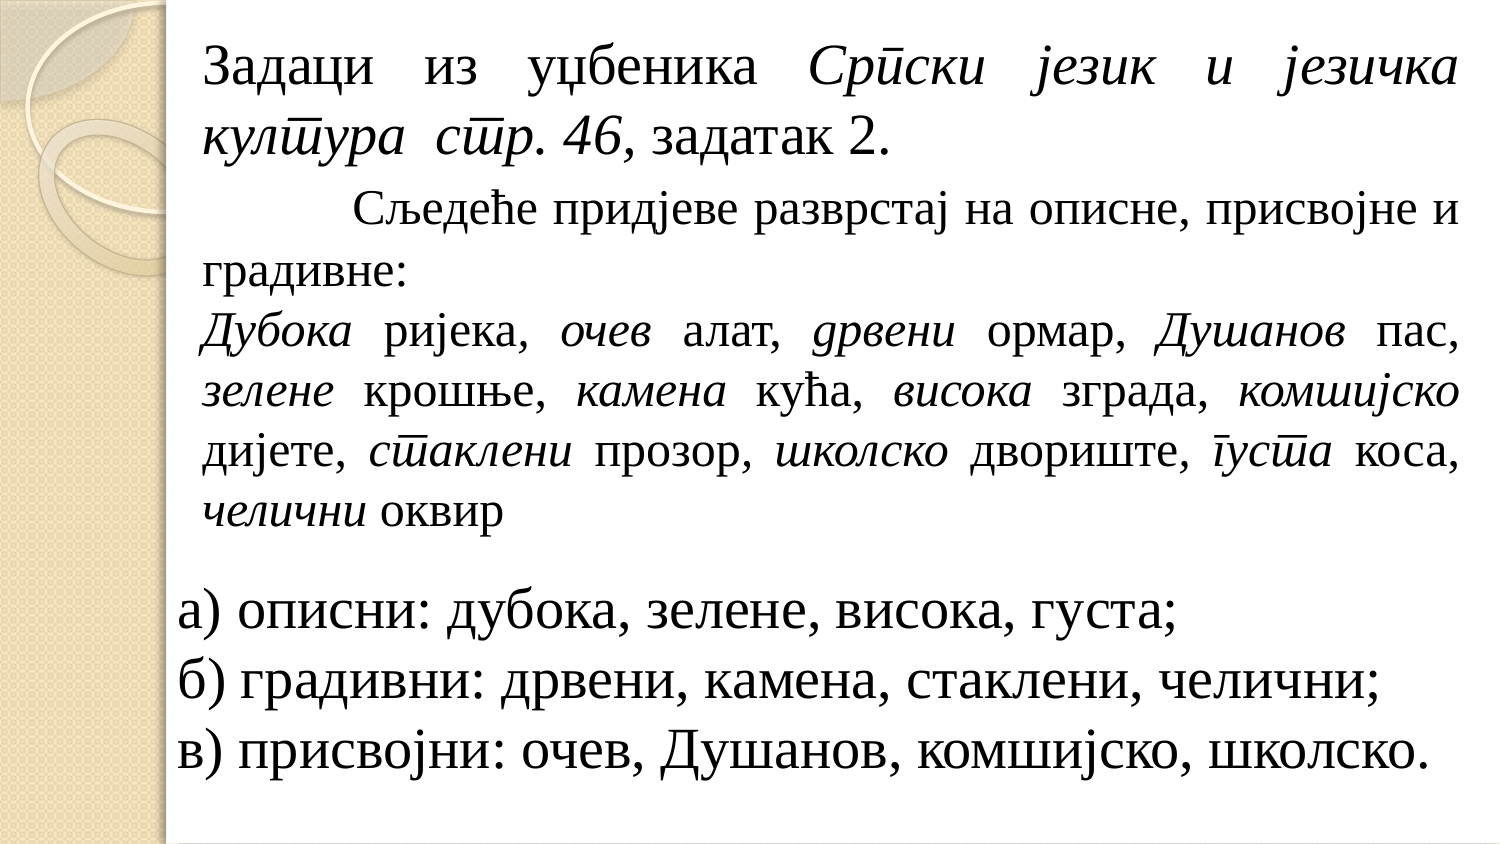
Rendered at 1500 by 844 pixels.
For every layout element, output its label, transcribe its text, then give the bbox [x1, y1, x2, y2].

text_box а) описни: дубока, зелене, висока, густа; б) градивни: дрвени, камена, стаклени, челични; в) присвојни: очев, Душанов, комшијско, школско. [162, 562, 1500, 788]
text_box Задаци из уџбеника Српски језик и језичка култура стр. 46, задатак 2. Сљедеће придјеве разврстај на описне, присвојне и градивне: Дубока ријека, очев алат, дрвени ормар, Душанов пас, зелене крошње, камена кућа, висока зграда, комшијско дијете, стаклени прозор, школско двориште, густа коса, челични оквир [187, 18, 1475, 544]
